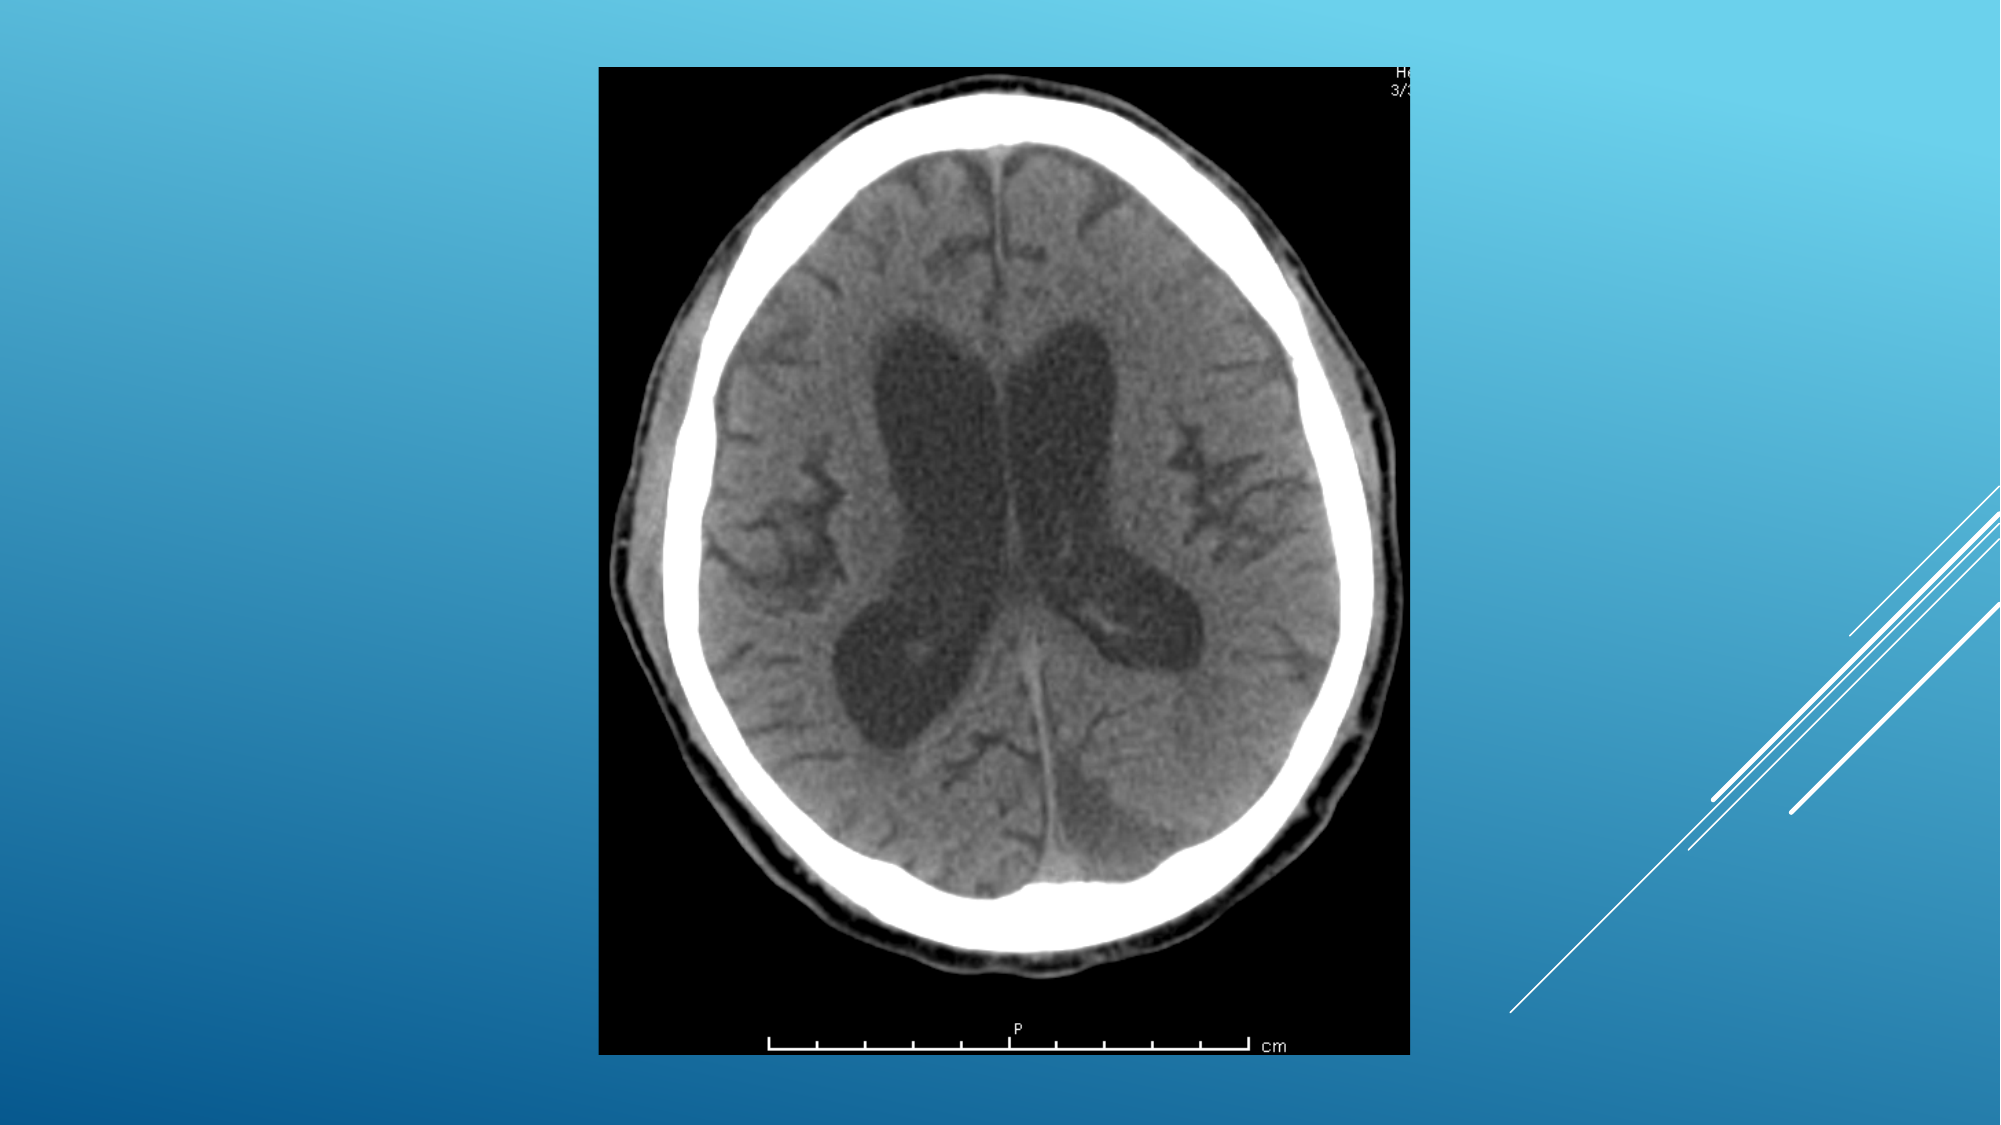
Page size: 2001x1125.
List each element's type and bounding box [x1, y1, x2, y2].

picture [598, 66, 1411, 1055]
